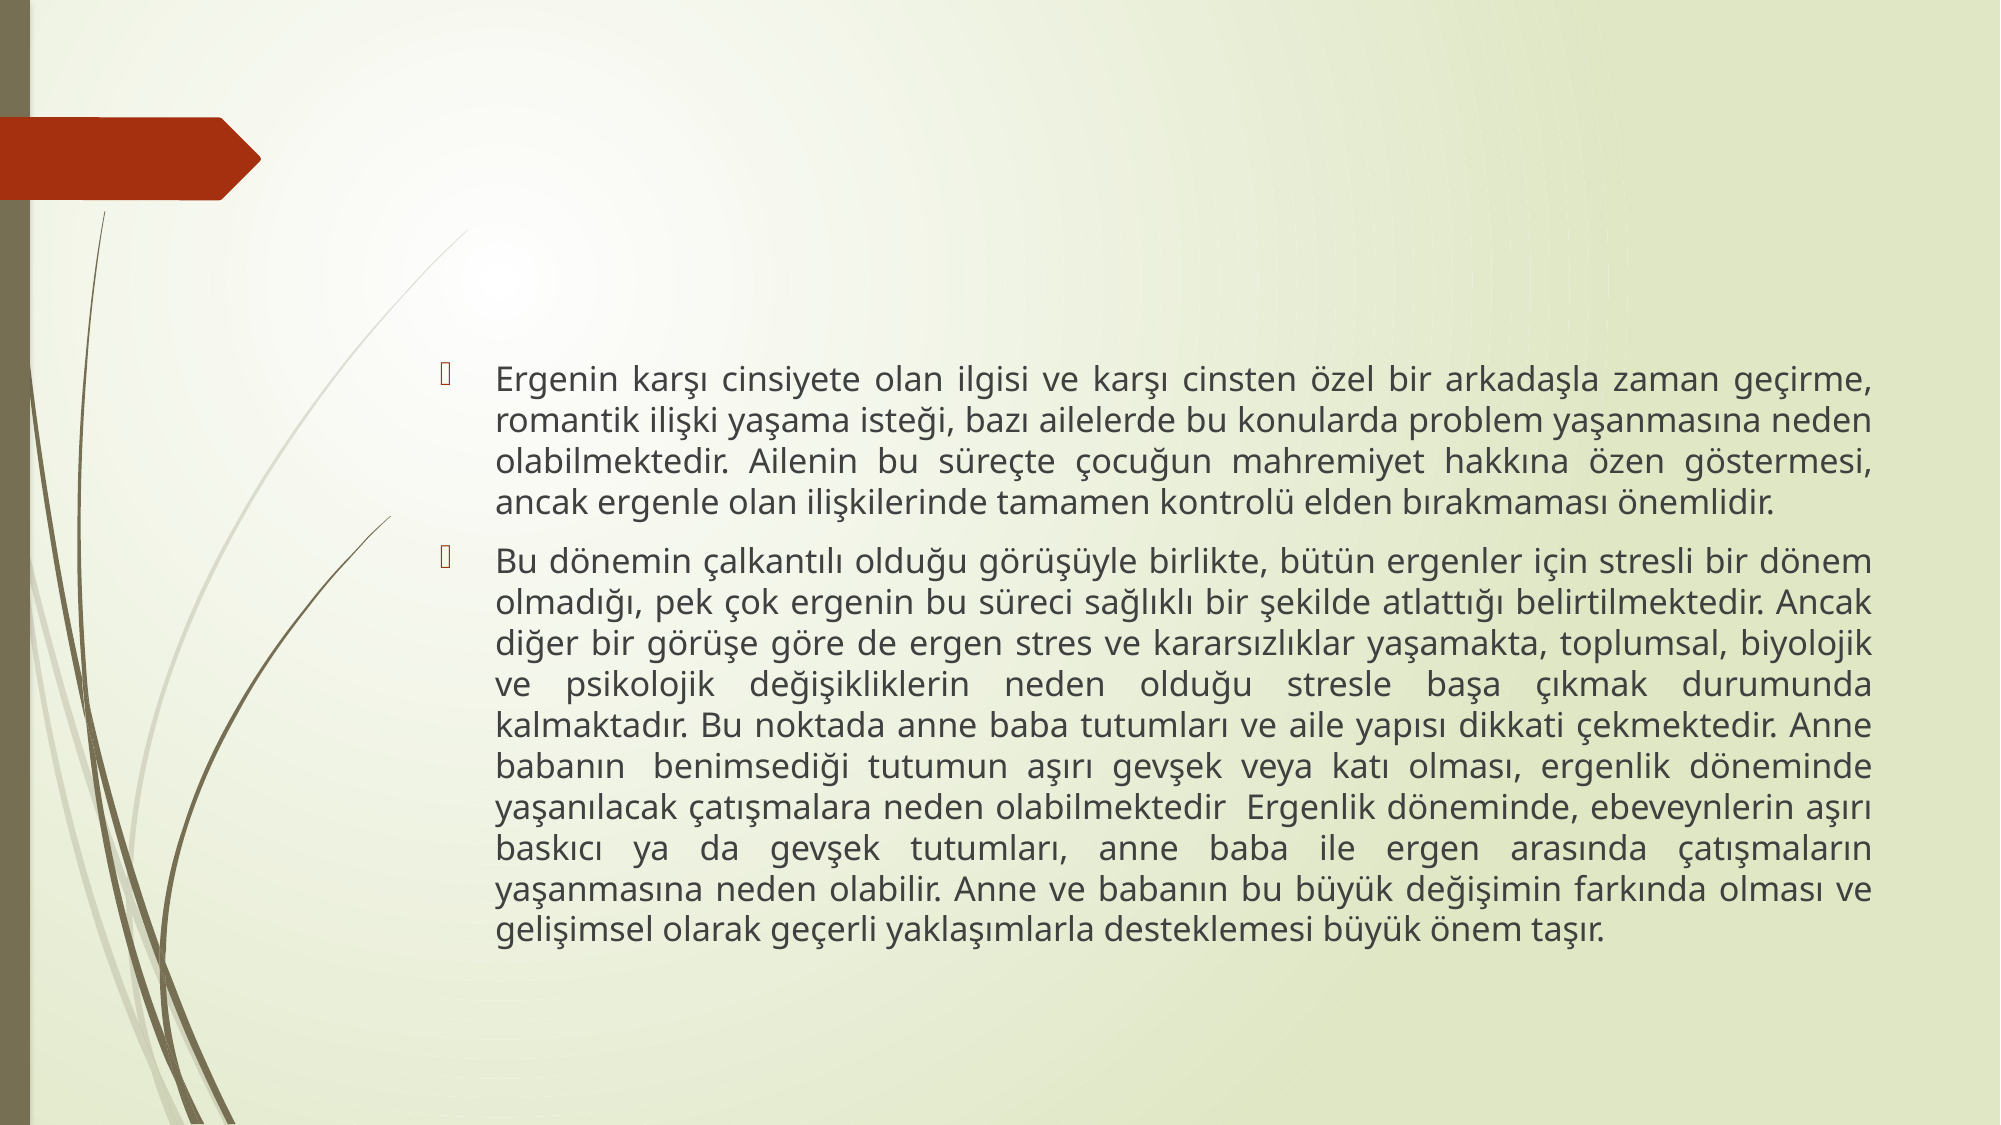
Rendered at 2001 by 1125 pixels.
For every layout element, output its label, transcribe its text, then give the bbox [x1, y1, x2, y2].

list Ergenin karşı cinsiyete olan ilgisi ve karşı cinsten özel bir arkadaşla zaman geçirme, romantik ilişki yaşama isteği, bazı ailelerde bu konularda problem yaşanmasına neden olabilmektedir. Ailenin bu süreçte çocuğun mahremiyet hakkına özen göstermesi, ancak ergenle olan ilişkilerinde tamamen kontrolü elden bırakmaması önemlidir. Bu dönemin çalkantılı olduğu görüşüyle birlikte, bütün ergenler için stresli bir dönem olmadığı, pek çok ergenin bu süreci sağlıklı bir şekilde atlattığı belirtilmektedir. Ancak diğer bir görüşe göre de ergen stres ve kararsızlıklar yaşamakta, toplumsal, biyolojik ve psikolojik değişikliklerin neden olduğu stresle başa çıkmak durumunda kalmaktadır. Bu noktada anne baba tutumları ve aile yapısı dikkati çekmektedir. Anne babanın benimsediği tutumun aşırı gevşek veya katı olması, ergenlik döneminde yaşanılacak çatışmalara neden olabilmektedir Ergenlik döneminde, ebeveynlerin aşırı baskıcı ya da gevşek tutumları, anne baba ile ergen arasında çatışmaların yaşanmasına neden olabilir. Anne ve babanın bu büyük değişimin farkında olması ve gelişimsel olarak geçerli yaklaşımlarla desteklemesi büyük önem taşır. [424, 350, 1888, 970]
